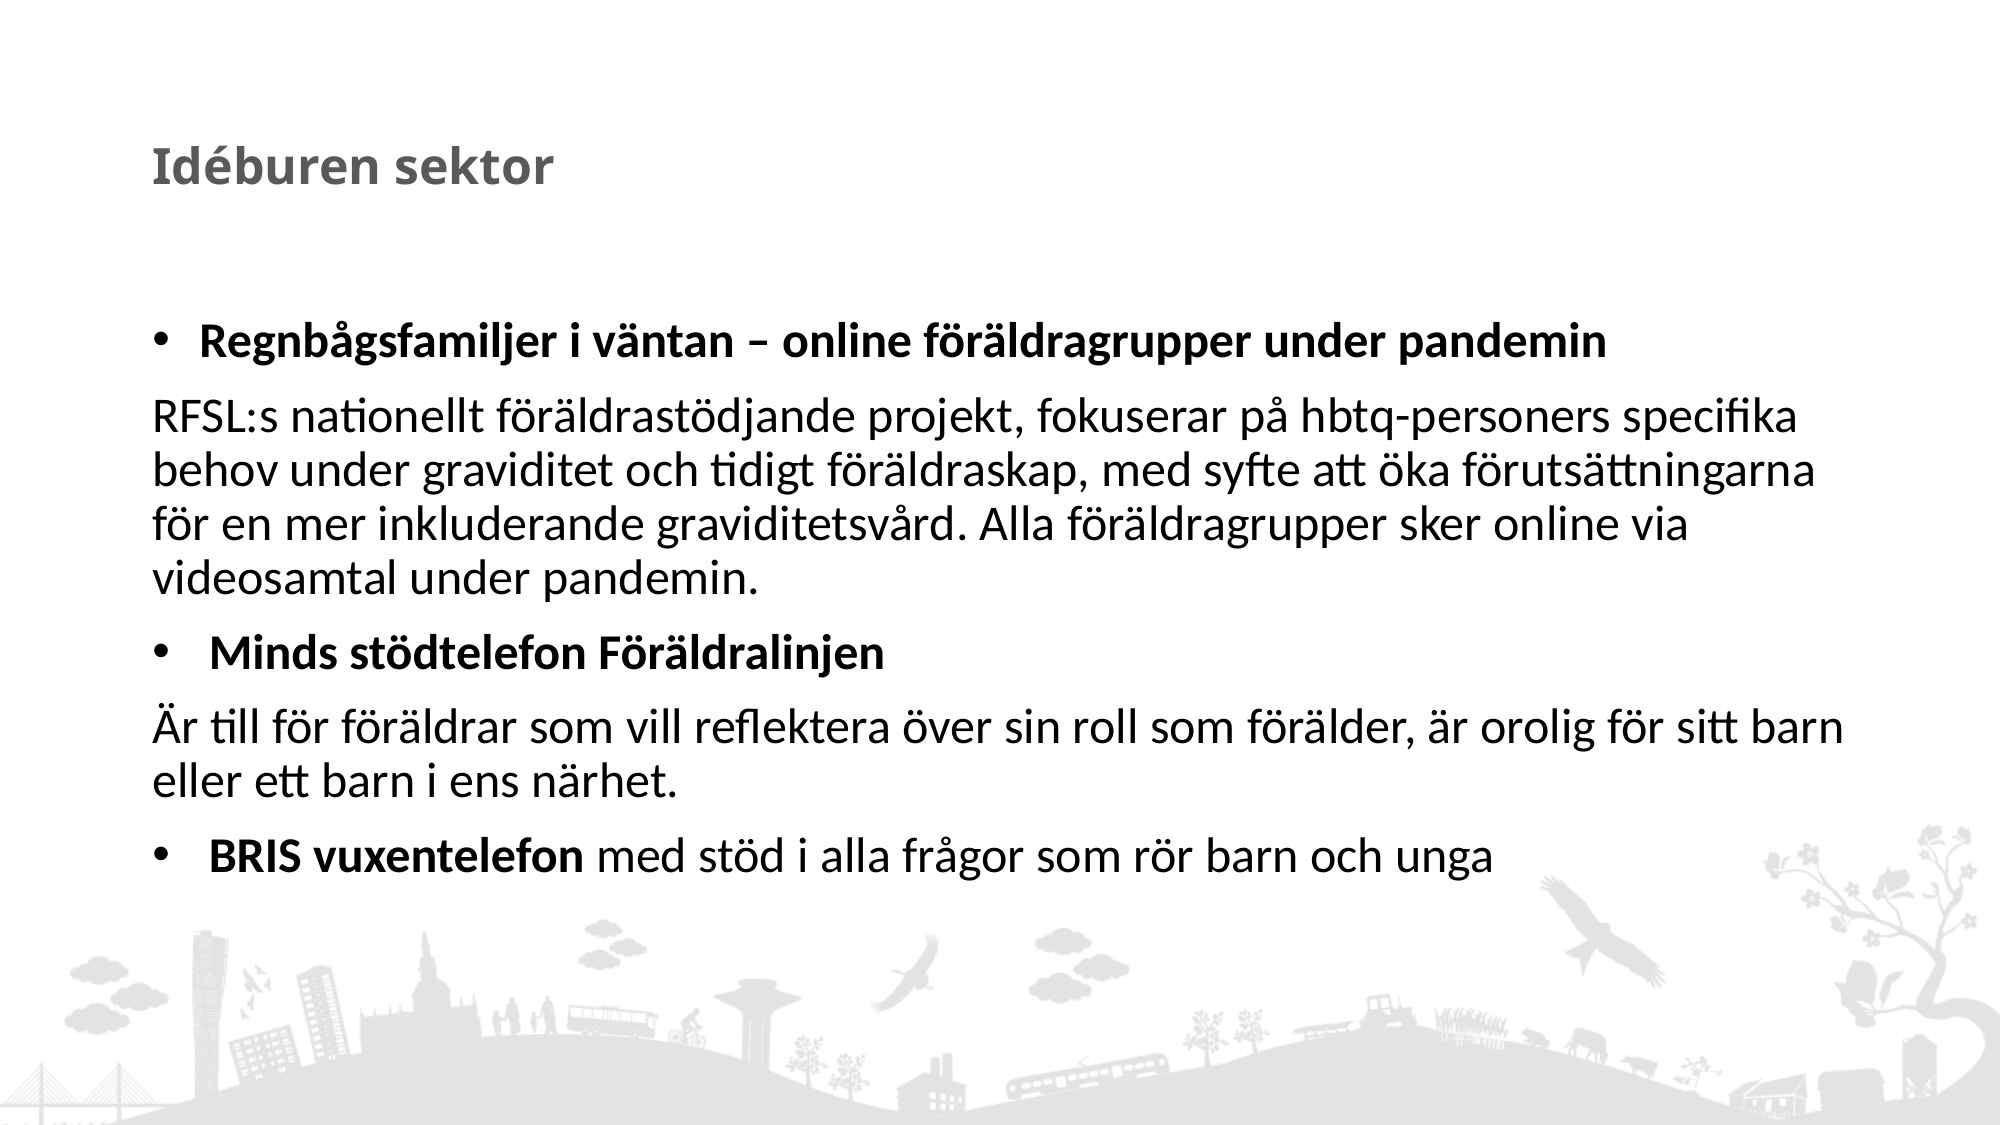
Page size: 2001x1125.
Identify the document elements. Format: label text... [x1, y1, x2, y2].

picture [0, 816, 2000, 1125]
title Idéburen sektor [137, 59, 1863, 226]
list Regnbågsfamiljer i väntan – online föräldragrupper under pandemin RFSL:s nationellt föräldrastödjande projekt, fokuserar på hbtq-personers specifika behov under graviditet och tidigt föräldraskap, med syfte att öka förutsättningarna för en mer inkluderande graviditetsvård. Alla föräldragrupper sker online via videosamtal under pandemin. Minds stödtelefon Föräldralinjen Är till för föräldrar som vill reflektera över sin roll som förälder, är orolig för sitt barn eller ett barn i ens närhet. BRIS vuxentelefon med stöd i alla frågor som rör barn och unga [137, 226, 1863, 1014]
